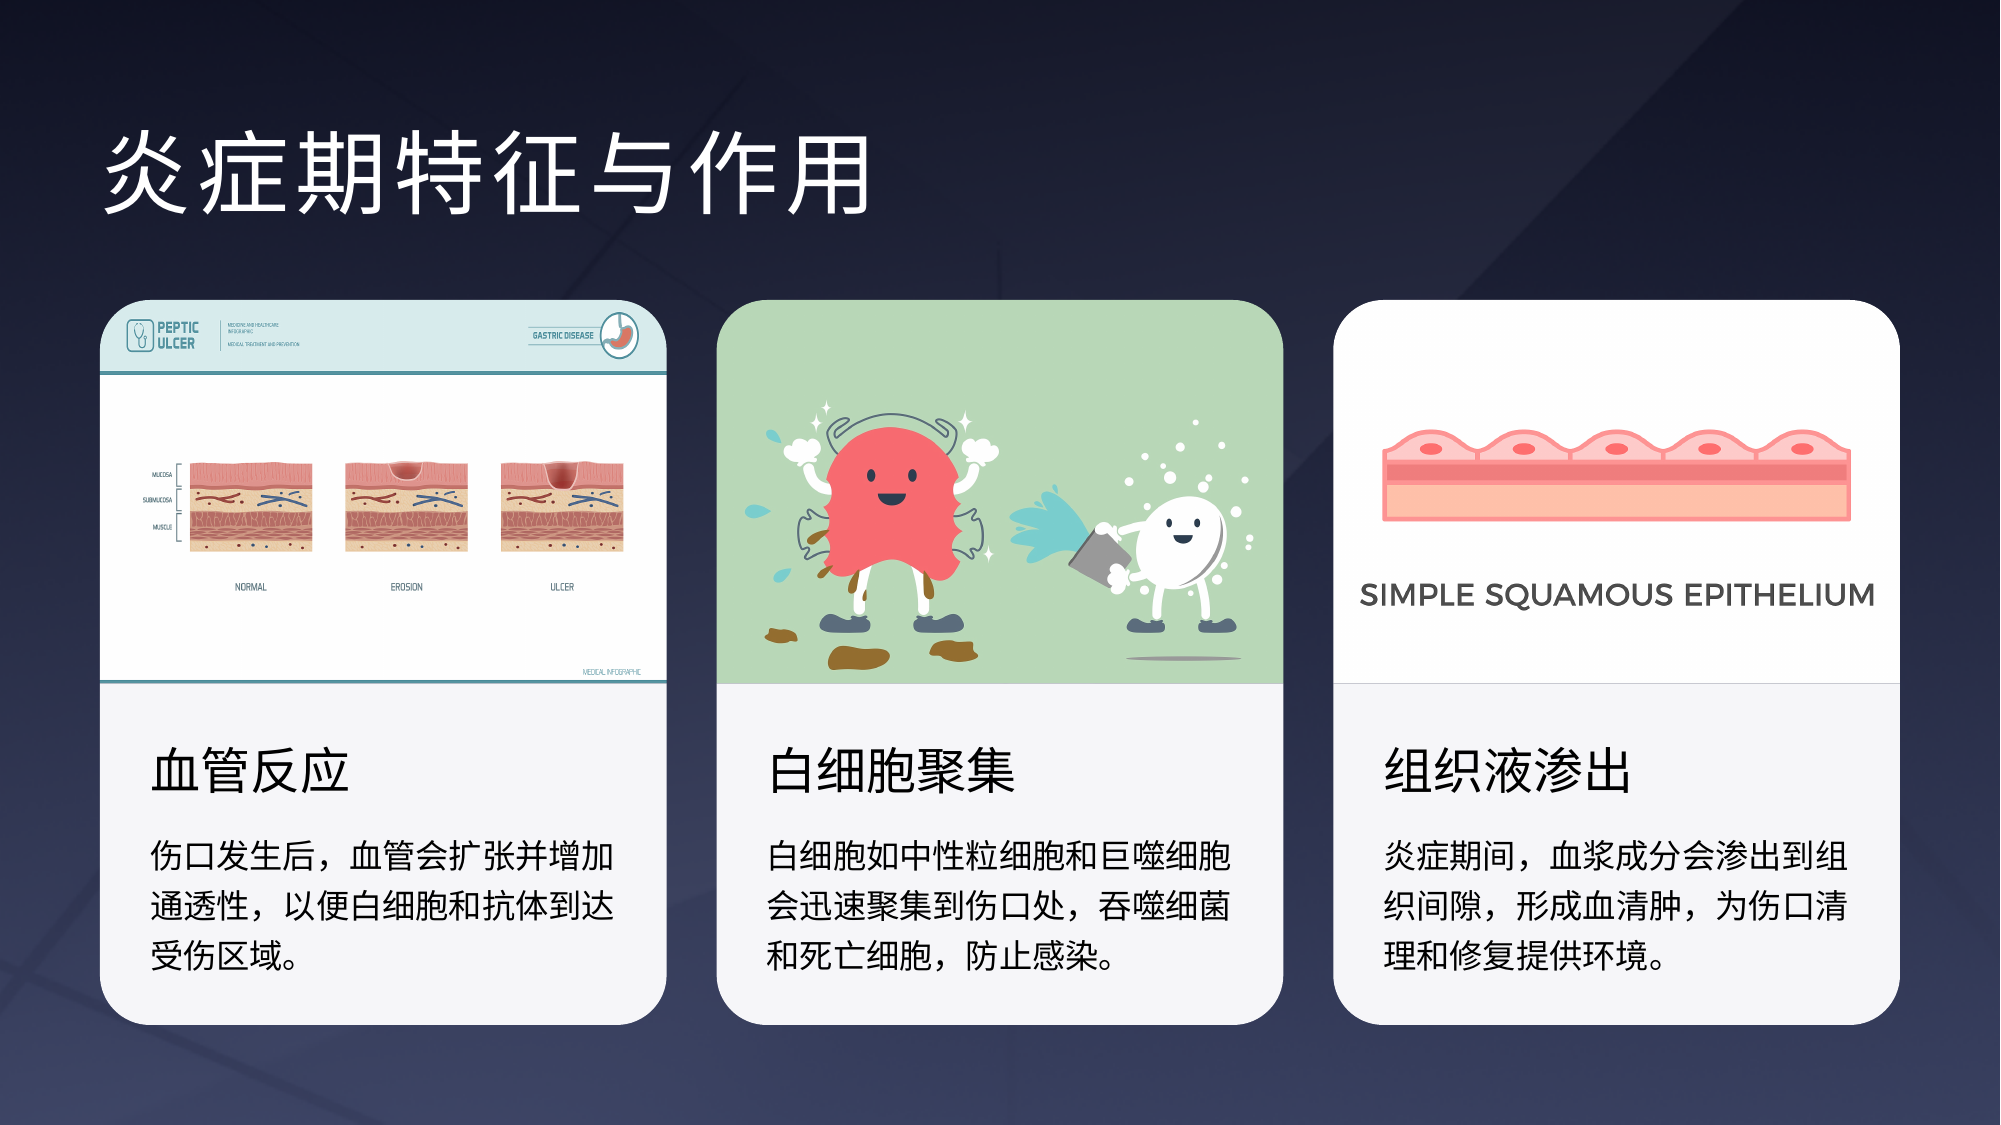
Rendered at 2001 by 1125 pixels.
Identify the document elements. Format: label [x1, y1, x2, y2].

picture [0, 0, 2000, 1125]
text_box [99, 299, 1901, 1026]
